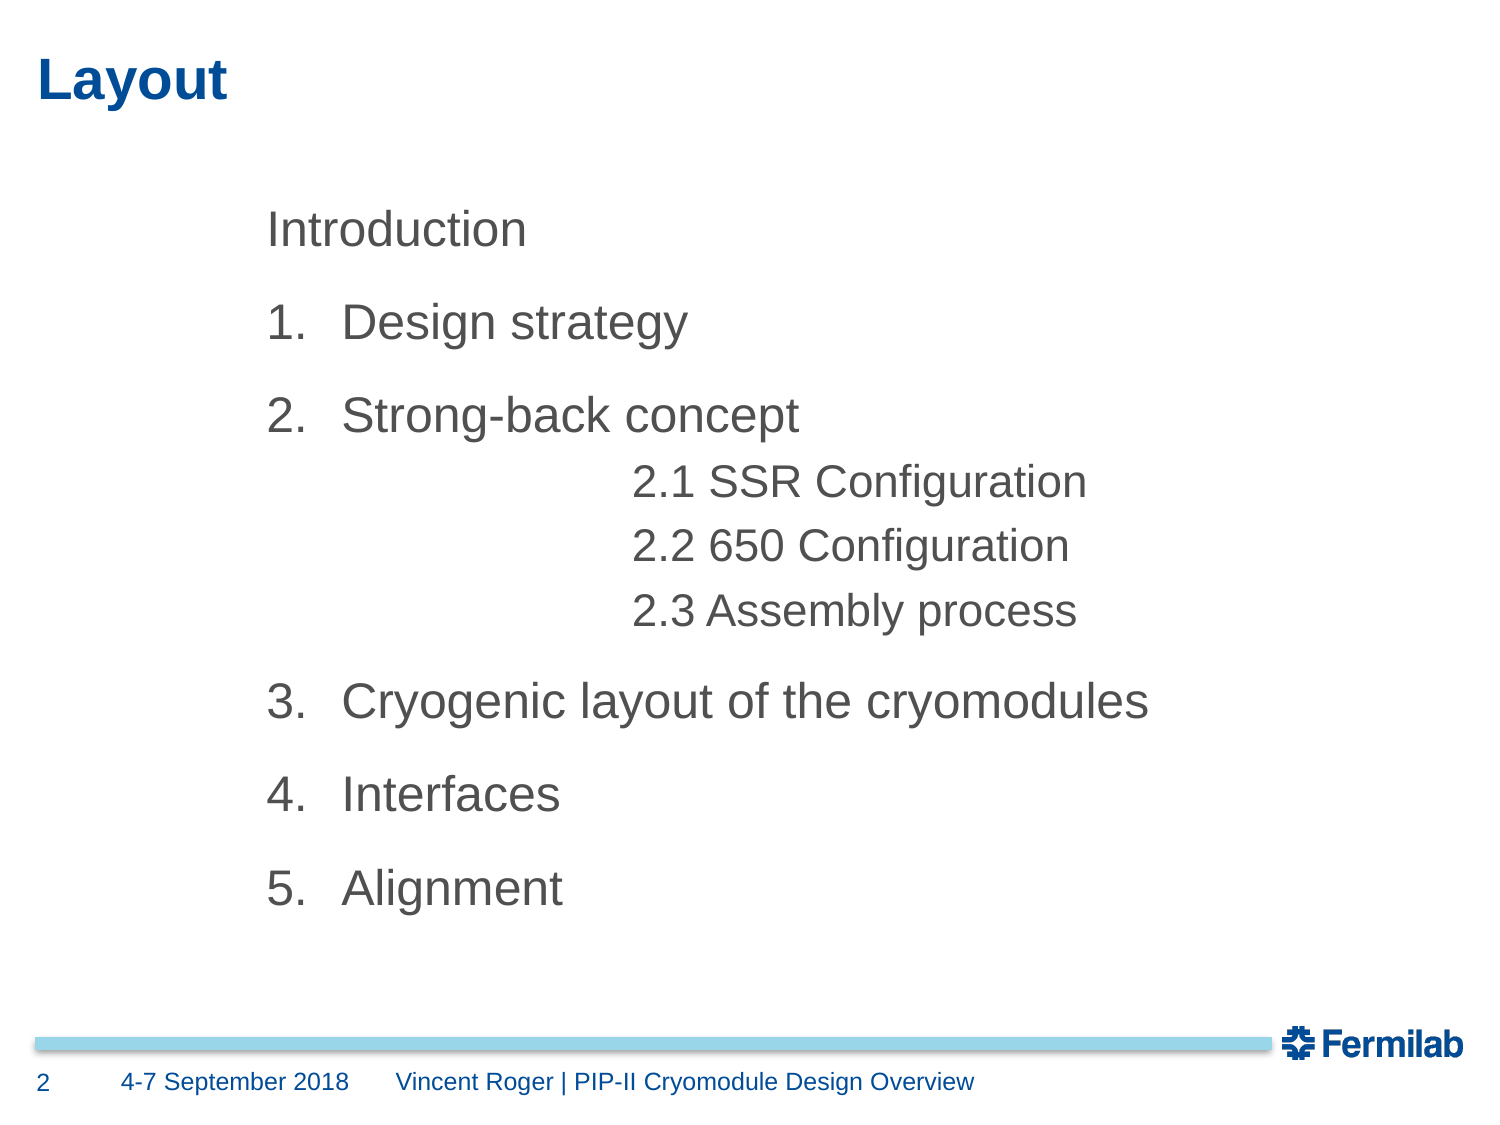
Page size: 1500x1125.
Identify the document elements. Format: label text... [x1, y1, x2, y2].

title Layout [37, 41, 1463, 112]
picture [1282, 1026, 1463, 1060]
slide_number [120, 1065, 358, 1106]
list Introduction Design strategy Strong-back concept 2.1 SSR Configuration 2.2 650 Configuration 2.3 Assembly process Cryogenic layout of the cryomodules Interfaces Alignment [266, 196, 1344, 959]
slide_number 2 [36, 1066, 105, 1106]
footer Vincent Roger | PIP-II Cryomodule Design Overview [395, 1065, 1214, 1105]
